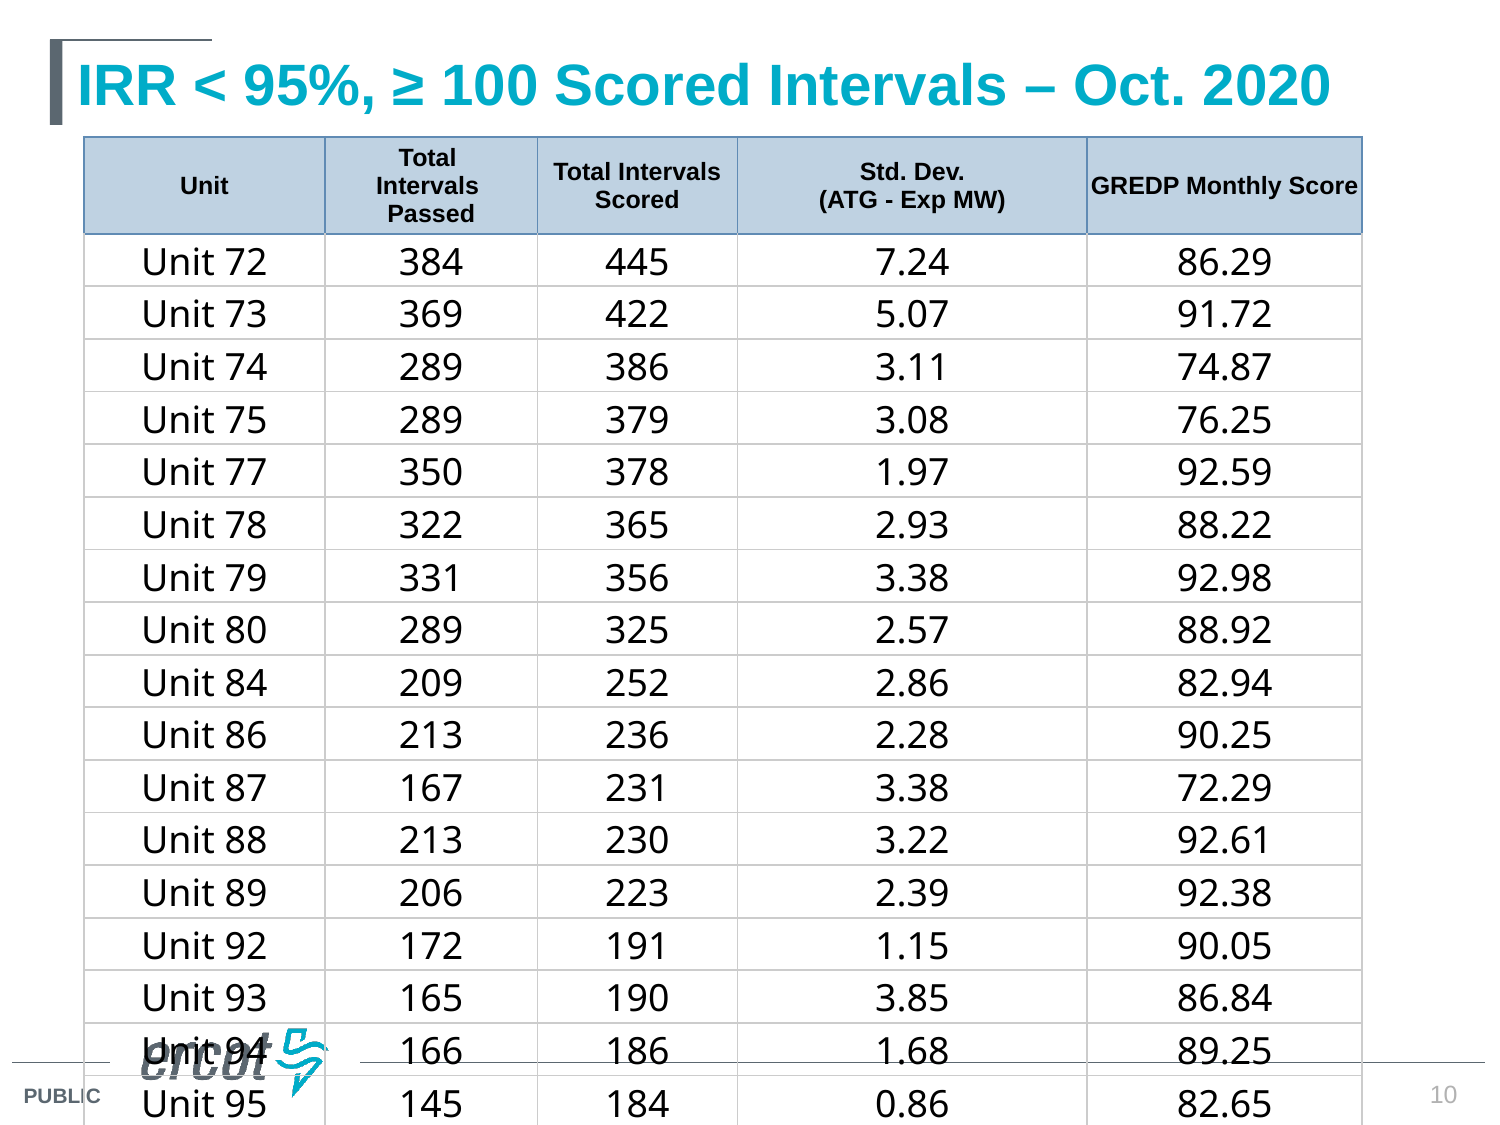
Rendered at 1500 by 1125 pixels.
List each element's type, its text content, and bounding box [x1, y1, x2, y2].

table_cell 82.65 [1088, 1076, 1361, 1125]
table_cell 209 [326, 656, 537, 706]
table_cell 191 [538, 919, 737, 969]
table_cell 1.97 [738, 445, 1086, 496]
table_cell 88.22 [1088, 498, 1361, 549]
table_cell 356 [538, 550, 737, 601]
table_cell 3.11 [738, 340, 1086, 391]
table_cell 378 [538, 445, 737, 496]
table_cell 236 [538, 708, 737, 759]
table_cell 3.38 [738, 761, 1086, 812]
table_cell 325 [538, 603, 737, 654]
table_cell 92.38 [1088, 866, 1361, 917]
table_cell 86.29 [1088, 235, 1361, 285]
table_cell 445 [538, 235, 737, 285]
table_cell 82.94 [1088, 656, 1361, 706]
table_header Total Intervals Scored [538, 138, 737, 233]
table_cell 76.25 [1088, 392, 1361, 443]
table_header GREDP Monthly Score [1088, 138, 1361, 233]
table_cell 2.93 [738, 498, 1086, 549]
table_cell 231 [538, 761, 737, 812]
table_cell Unit 72 [85, 235, 324, 285]
table_cell 167 [326, 761, 537, 812]
table_cell 7.24 [738, 235, 1086, 285]
table_cell 350 [326, 445, 537, 496]
table_cell Unit 80 [85, 603, 324, 654]
table_header Unit [85, 138, 324, 233]
table_cell 2.57 [738, 603, 1086, 654]
table_cell 386 [538, 340, 737, 391]
table_cell 3.38 [738, 550, 1086, 601]
table_cell 252 [538, 656, 737, 706]
table_cell 166 [326, 1024, 537, 1075]
table_cell Unit 88 [85, 813, 324, 864]
table_cell Unit 73 [85, 287, 324, 338]
table_cell 88.92 [1088, 603, 1361, 654]
table_cell 184 [538, 1076, 737, 1125]
table_cell Unit 87 [85, 761, 324, 812]
table_cell 422 [538, 287, 737, 338]
table_cell 2.28 [738, 708, 1086, 759]
table_cell 74.87 [1088, 340, 1361, 391]
table_cell 165 [326, 971, 537, 1022]
table_cell 369 [326, 287, 537, 338]
table_cell 331 [326, 550, 537, 601]
table_cell 2.39 [738, 866, 1086, 917]
table_cell 206 [326, 866, 537, 917]
table_cell 1.68 [738, 1024, 1086, 1075]
table_cell 289 [326, 340, 537, 391]
table_cell Unit 93 [85, 971, 324, 1022]
table_cell 384 [326, 235, 537, 285]
table_cell 1.15 [738, 919, 1086, 969]
table_cell 72.29 [1088, 761, 1361, 812]
table_cell 145 [326, 1076, 537, 1125]
title IRR < 95%, ≥ 100 Scored Intervals – Oct. 2020 [62, 39, 1450, 158]
table_cell 2.86 [738, 656, 1086, 706]
table_cell 213 [326, 708, 537, 759]
table_cell 3.22 [738, 813, 1086, 864]
table_cell 186 [538, 1024, 737, 1075]
table_cell 322 [326, 498, 537, 549]
table_header Std. Dev. (ATG - Exp MW) [738, 138, 1086, 233]
slide_number 10 [1412, 1076, 1475, 1112]
table_cell Unit 92 [85, 919, 324, 969]
table_cell 89.25 [1088, 1024, 1361, 1075]
table_cell 92.98 [1088, 550, 1361, 601]
table_cell Unit 77 [85, 445, 324, 496]
table_cell Unit 78 [85, 498, 324, 549]
table_cell 92.61 [1088, 813, 1361, 864]
table_cell 91.72 [1088, 287, 1361, 338]
table_cell 90.05 [1088, 919, 1361, 969]
table_cell 213 [326, 813, 537, 864]
table_cell 86.84 [1088, 971, 1361, 1022]
table_cell Unit 86 [85, 708, 324, 759]
table_cell Unit 75 [85, 392, 324, 443]
table_cell 223 [538, 866, 737, 917]
table_cell 365 [538, 498, 737, 549]
table_cell Unit 95 [85, 1076, 324, 1125]
table_cell 379 [538, 392, 737, 443]
table_cell 172 [326, 919, 537, 969]
table_cell 190 [538, 971, 737, 1022]
table_cell 3.08 [738, 392, 1086, 443]
table_header Total Intervals Passed [326, 138, 537, 233]
table_cell 289 [326, 392, 537, 443]
table_cell 289 [326, 603, 537, 654]
table_cell Unit 94 [85, 1024, 324, 1075]
table_cell Unit 89 [85, 866, 324, 917]
table_cell 3.85 [738, 971, 1086, 1022]
table_cell 92.59 [1088, 445, 1361, 496]
table_cell Unit 79 [85, 550, 324, 601]
table_cell 90.25 [1088, 708, 1361, 759]
table_cell Unit 84 [85, 656, 324, 706]
table_cell 5.07 [738, 287, 1086, 338]
table_cell 0.86 [738, 1076, 1086, 1125]
table_cell Unit 74 [85, 340, 324, 391]
table_cell 230 [538, 813, 737, 864]
